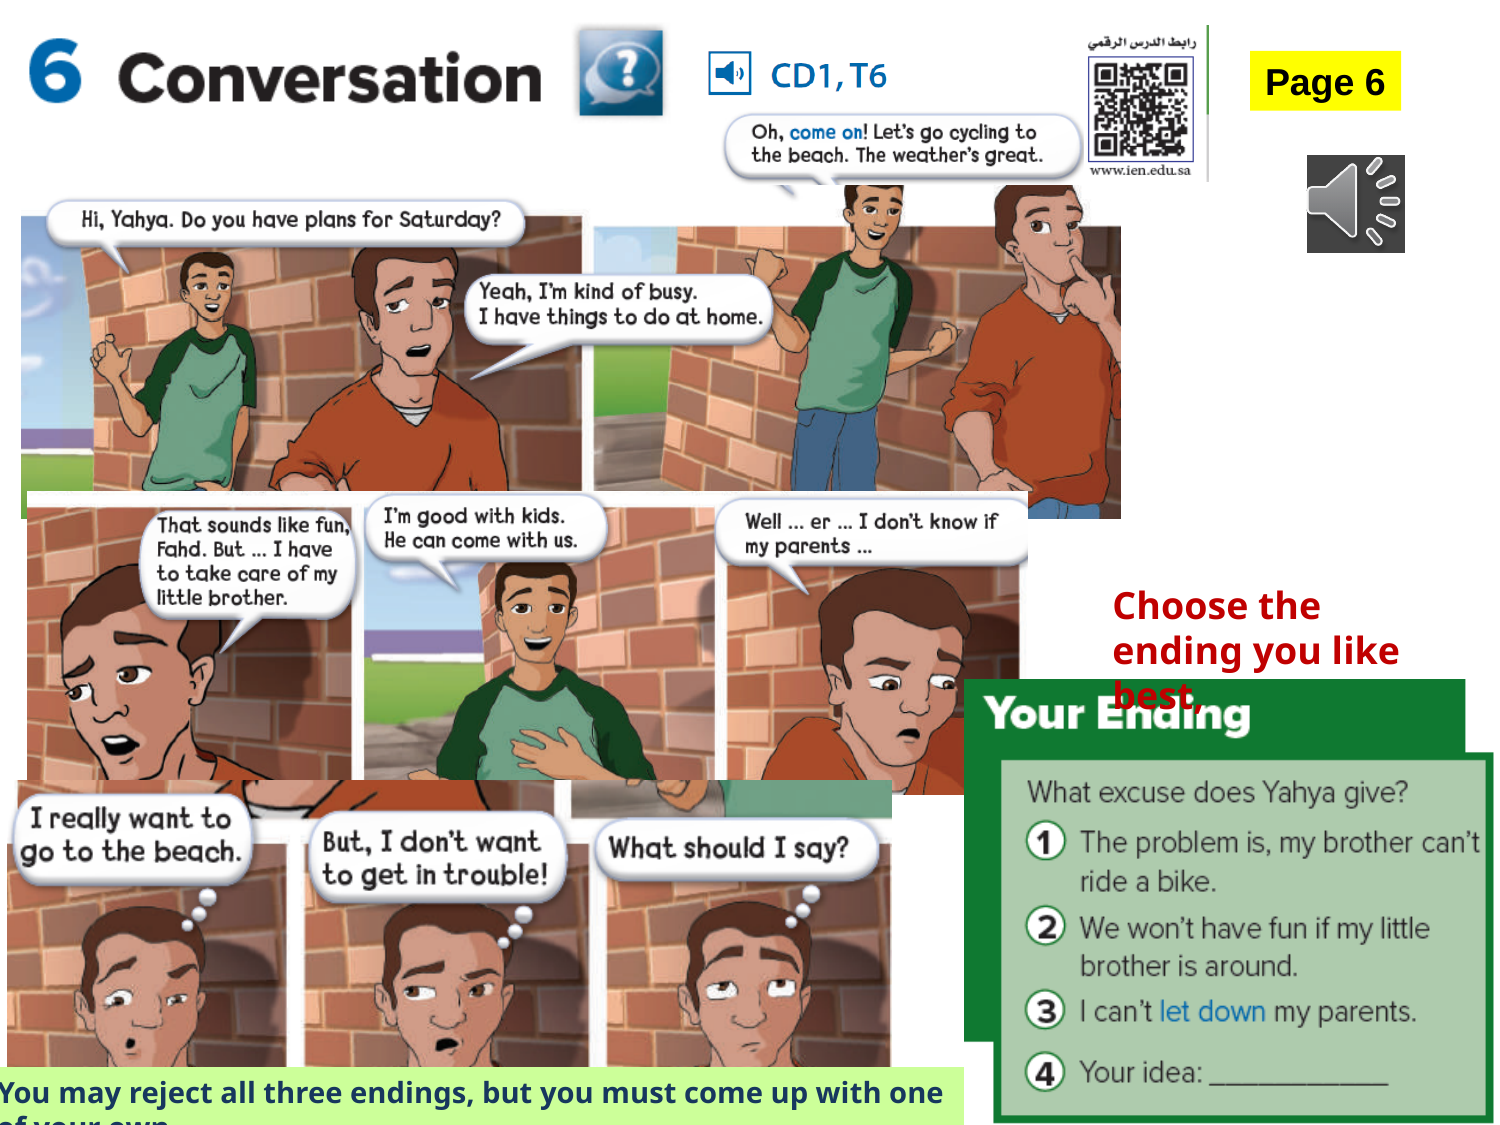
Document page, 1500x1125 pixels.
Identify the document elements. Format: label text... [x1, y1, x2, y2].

picture [0, 14, 677, 130]
text_box Page 6 [1250, 50, 1402, 111]
text_box Choose the ending you like best, [1097, 574, 1473, 678]
picture [1305, 153, 1407, 255]
picture [6, 25, 1500, 1125]
picture [701, 45, 894, 99]
text_box You may reject all three endings, but you must come up with one of your own. [0, 1067, 958, 1125]
